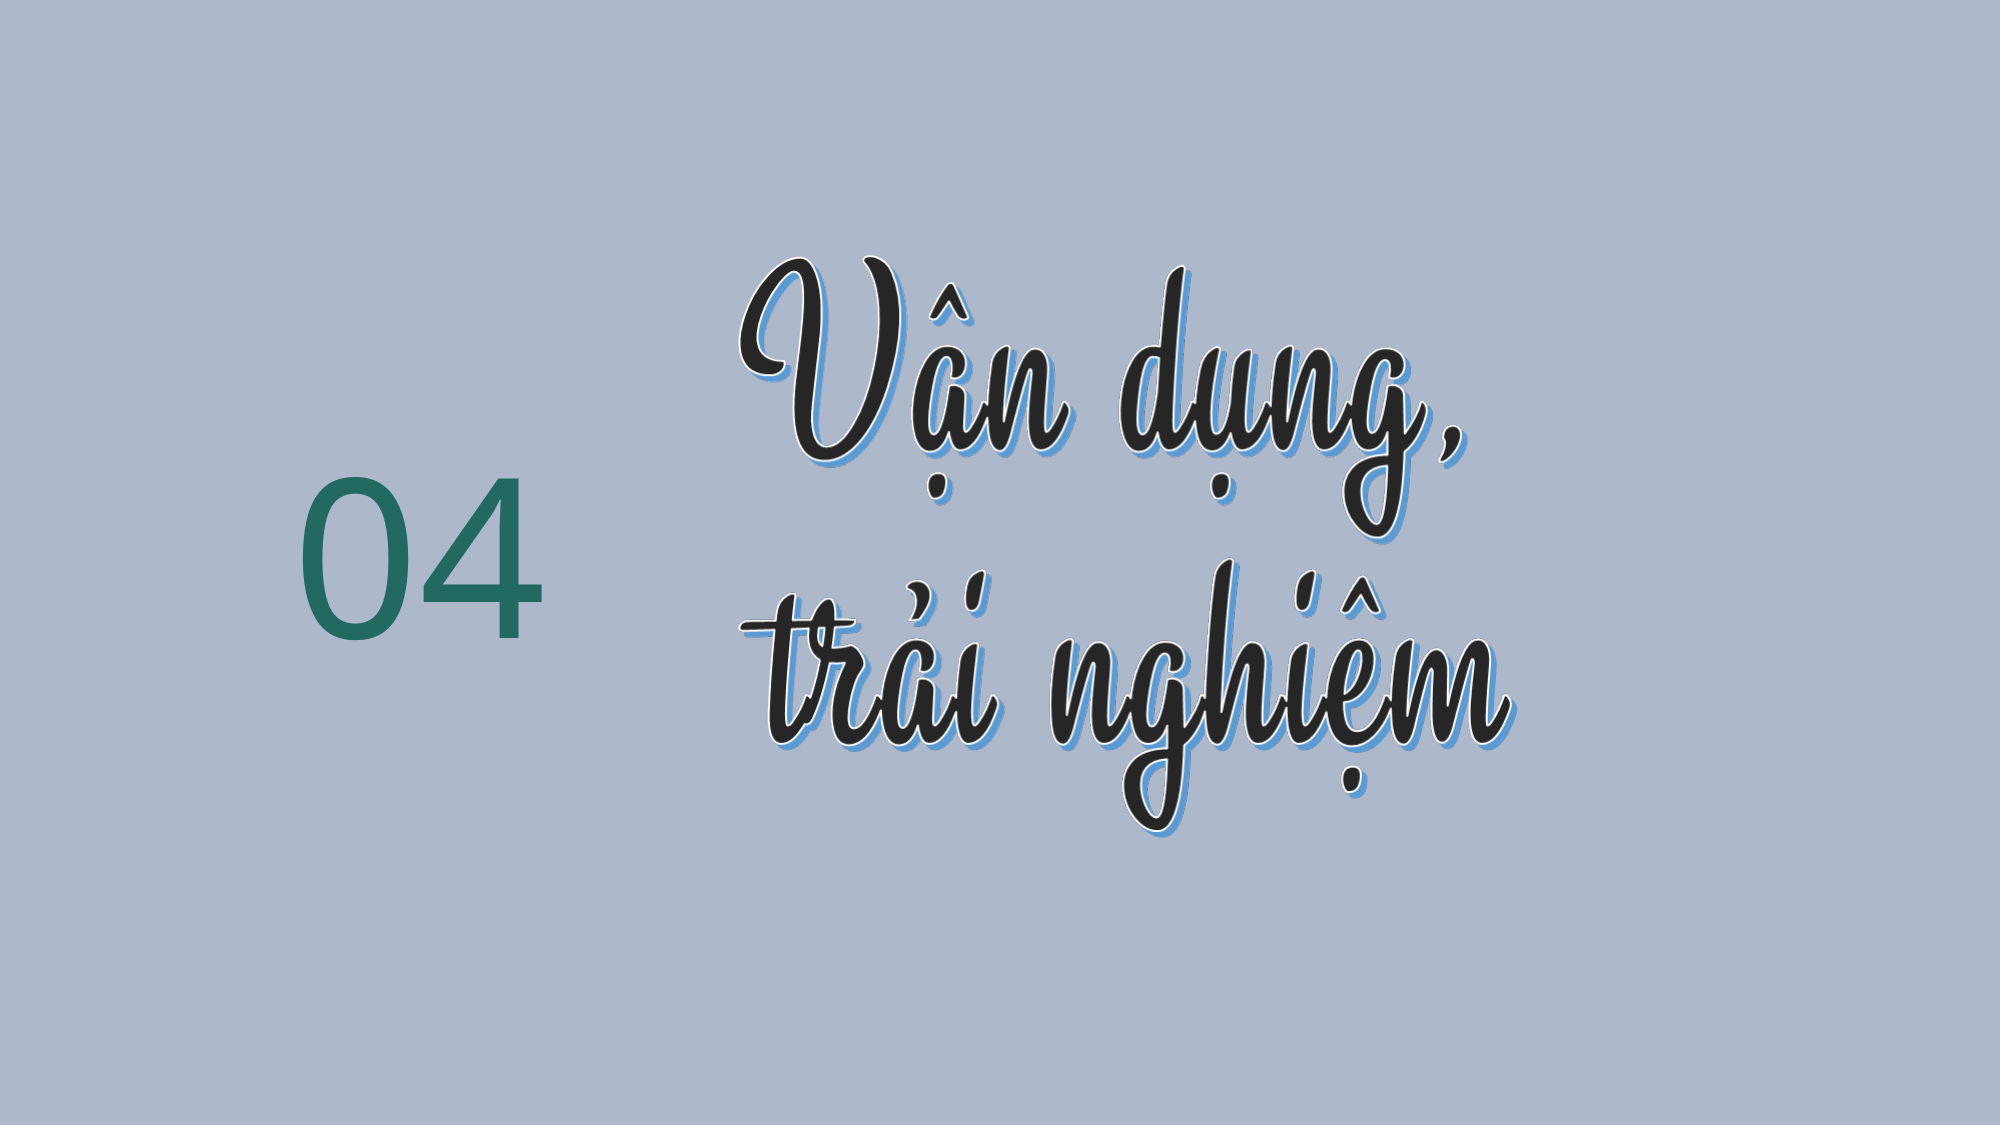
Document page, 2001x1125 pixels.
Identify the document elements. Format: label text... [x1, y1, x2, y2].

text_box 04 [274, 416, 565, 683]
picture [718, 239, 1553, 838]
